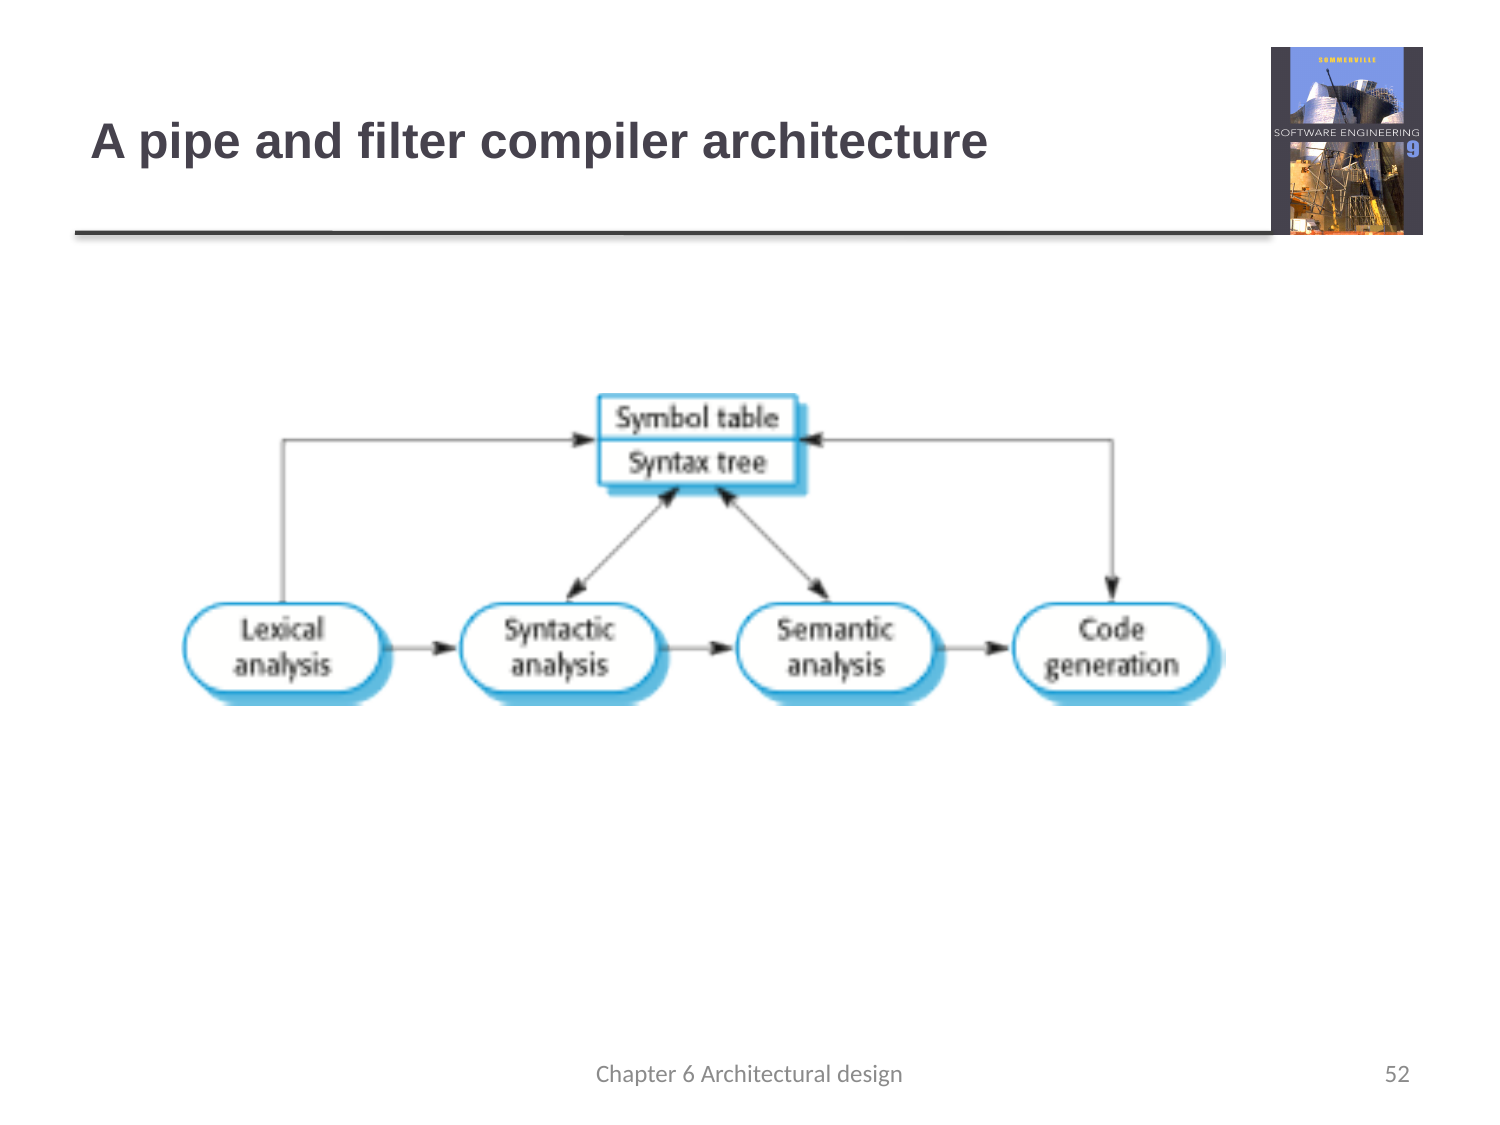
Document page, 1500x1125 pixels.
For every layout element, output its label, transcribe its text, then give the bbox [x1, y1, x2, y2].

slide_number 52 [1074, 1042, 1425, 1103]
picture [1272, 47, 1423, 235]
footer Chapter 6 Architectural design [512, 1042, 988, 1103]
title A pipe and filter compiler architecture [74, 44, 1272, 233]
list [181, 262, 1226, 838]
